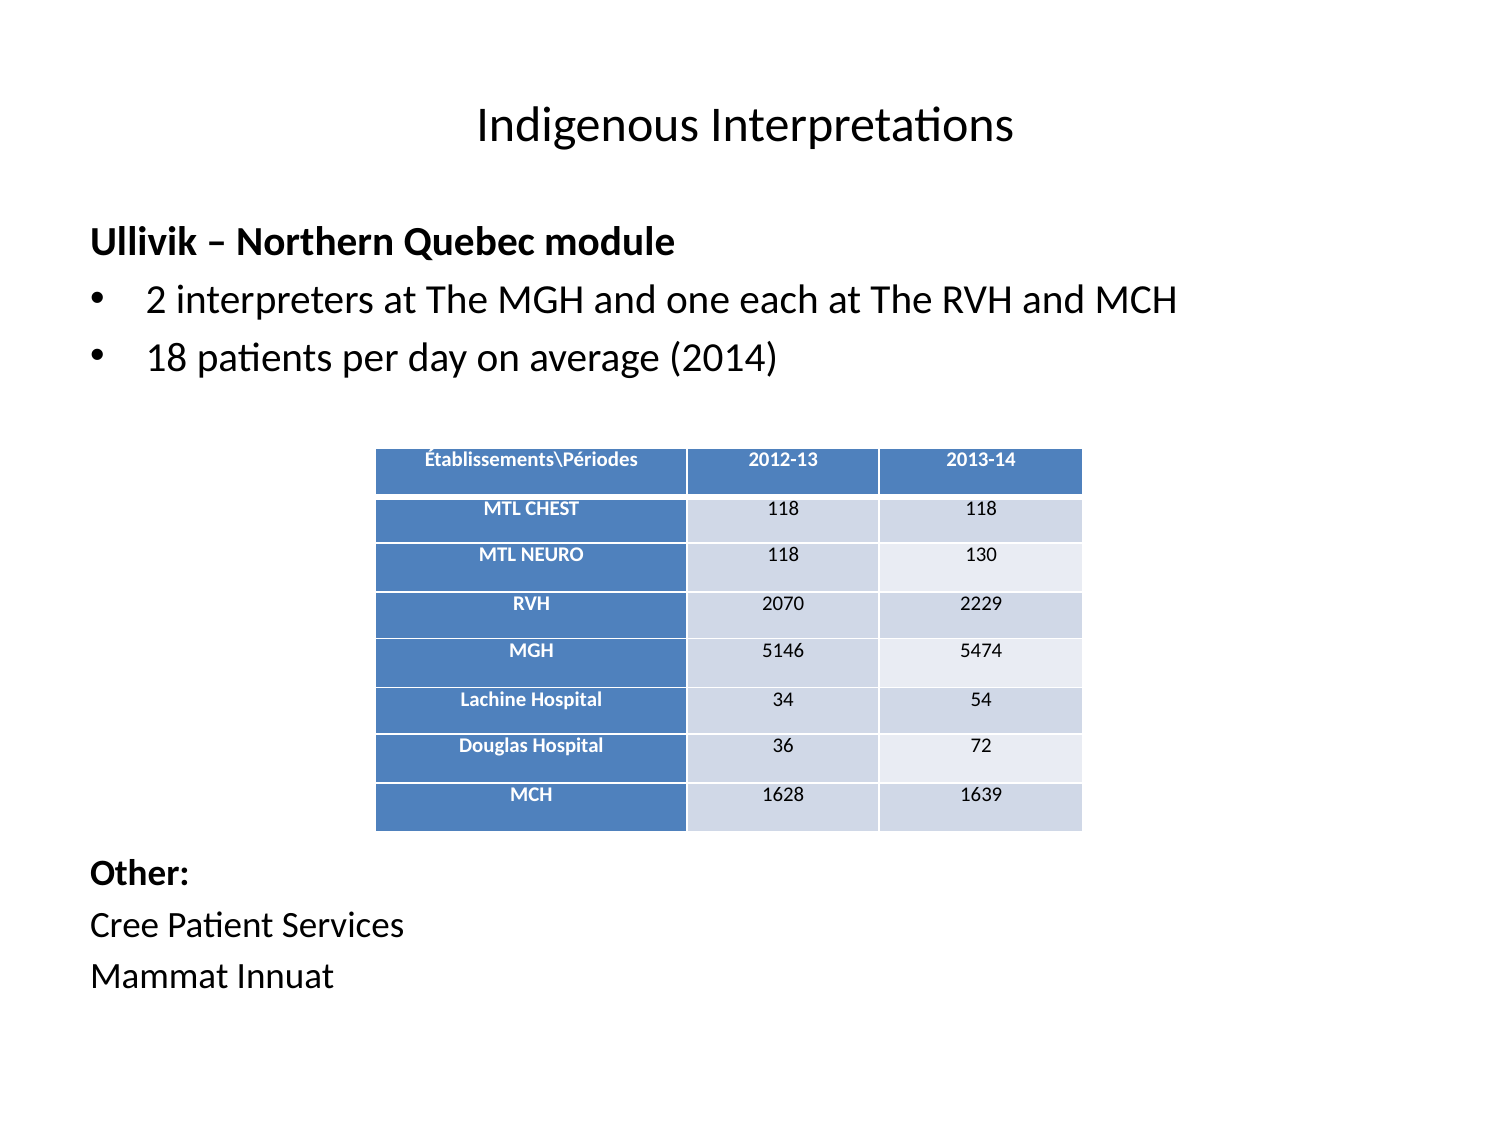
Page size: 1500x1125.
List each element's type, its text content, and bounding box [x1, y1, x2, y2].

table_cell MTL NEURO [376, 544, 686, 591]
table_cell 118 [688, 544, 878, 591]
table_cell 36 [688, 735, 878, 782]
table_cell MCH [376, 784, 686, 831]
table_cell 1628 [688, 784, 878, 831]
table_cell RVH [376, 593, 686, 638]
table_cell 1639 [880, 784, 1082, 831]
table_cell MGH [376, 639, 686, 687]
table_cell 5146 [688, 639, 878, 687]
table_cell 2070 [688, 593, 878, 638]
table_cell 54 [880, 688, 1082, 733]
table_cell 34 [688, 688, 878, 733]
table_cell 118 [880, 500, 1082, 542]
table_cell Lachine Hospital [376, 688, 686, 733]
table_header 2013-14 [880, 449, 1082, 494]
table_cell 130 [880, 544, 1082, 591]
table_header Établissements\Périodes [376, 449, 686, 494]
list Ullivik – Northern Quebec module 2 interpreters at The MGH and one each at The RVH and MCH 18 patients per day on average (2014) Other: Cree Patient Services Mammat Innuat [75, 206, 1425, 1005]
table_cell 2229 [880, 593, 1082, 638]
table_header 2012-13 [688, 449, 878, 494]
table_cell 72 [880, 735, 1082, 782]
table_cell 5474 [880, 639, 1082, 687]
table_cell Douglas Hospital [376, 735, 686, 782]
title Indigenous Interpretations [87, 59, 1403, 184]
table_cell 118 [688, 500, 878, 542]
table_cell MTL CHEST [376, 500, 686, 542]
